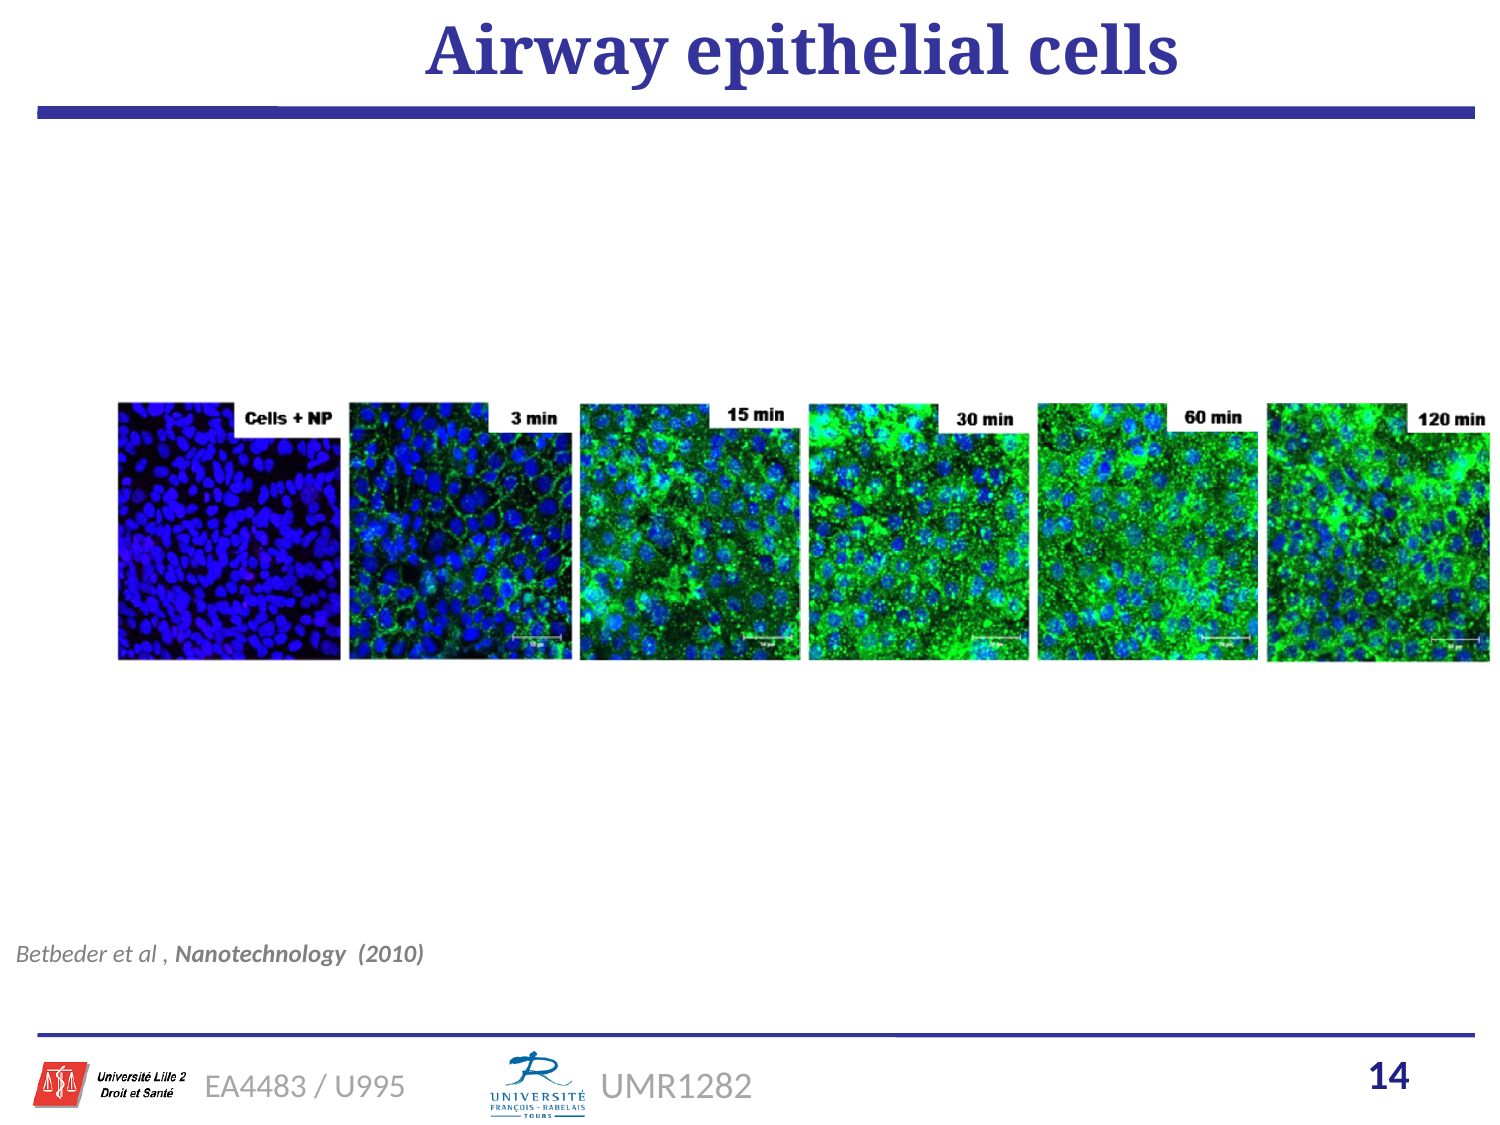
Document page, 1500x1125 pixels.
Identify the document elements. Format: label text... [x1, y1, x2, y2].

picture [489, 1050, 585, 1118]
text_box UMR1282 [588, 1054, 768, 1114]
slide_number 14 [1074, 1042, 1425, 1103]
text_box Airway epithelial cells [53, 0, 1500, 96]
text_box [114, 396, 1492, 666]
text_box EA4483 / U995 [189, 1056, 422, 1112]
text_box Betbeder et al , Nanotechnology (2010) [1, 930, 1454, 975]
picture [29, 1058, 189, 1111]
